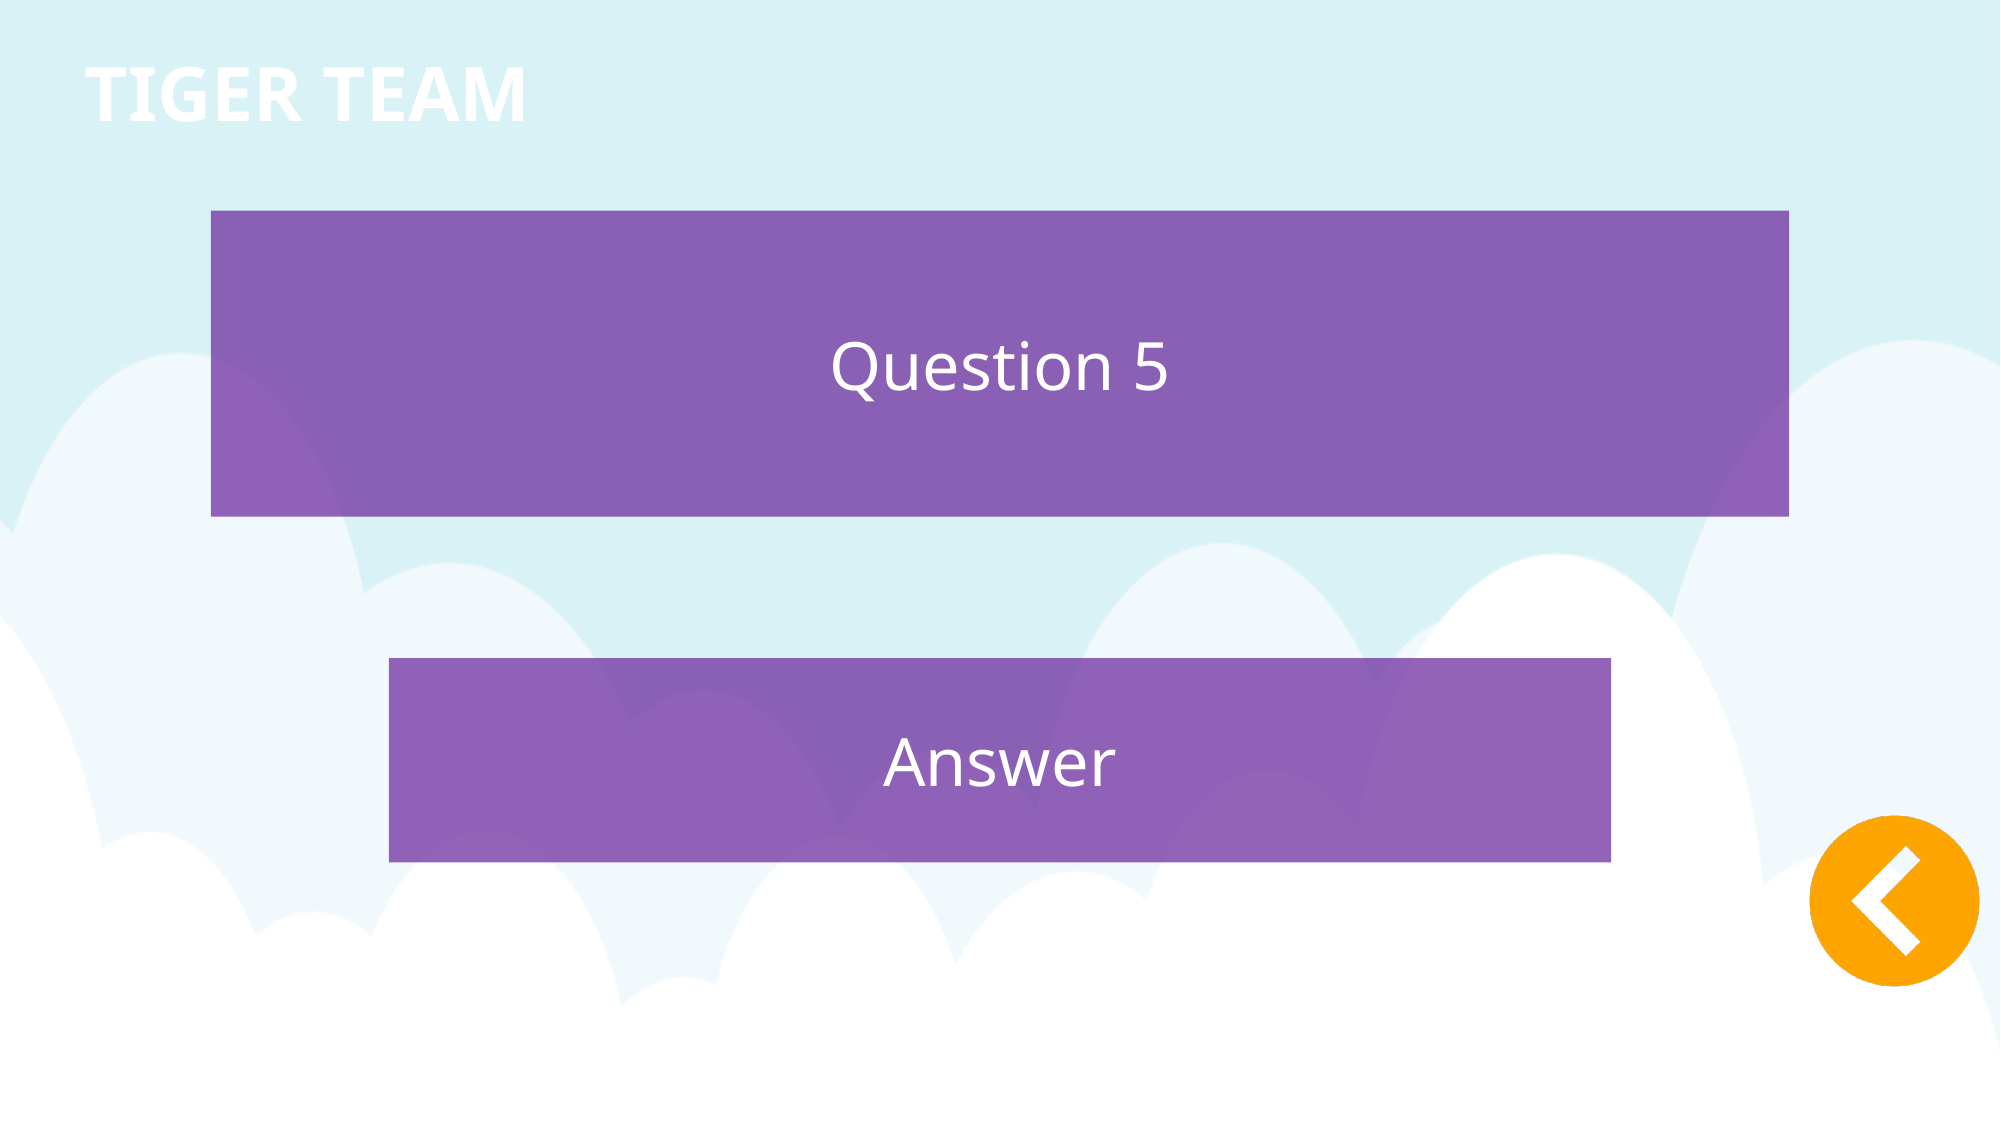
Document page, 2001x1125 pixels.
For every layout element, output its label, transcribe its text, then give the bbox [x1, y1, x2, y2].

text_box TIGER TEAM [70, 39, 546, 145]
text_box Answer [388, 657, 1612, 863]
text_box Question 5 [210, 209, 1790, 518]
picture [1788, 795, 2000, 1007]
